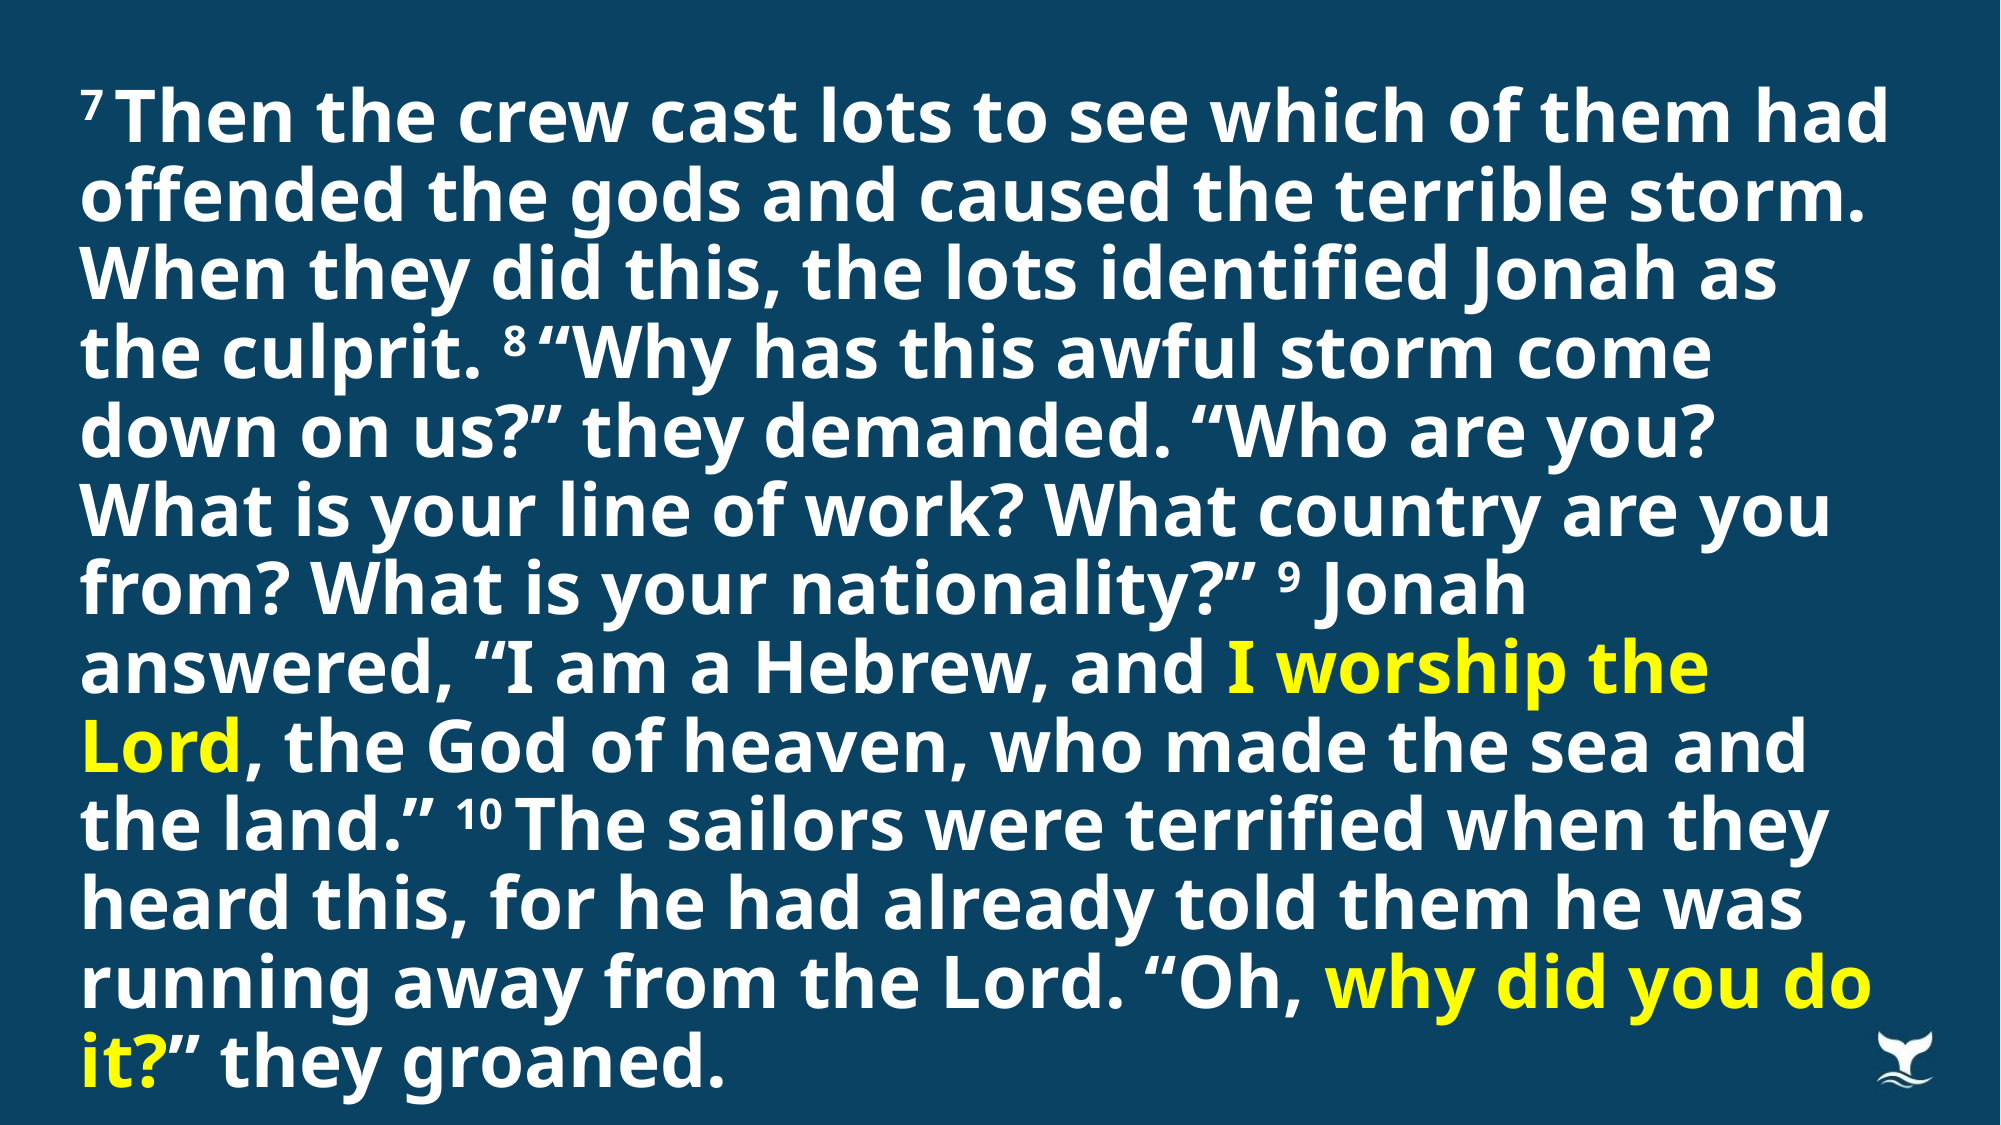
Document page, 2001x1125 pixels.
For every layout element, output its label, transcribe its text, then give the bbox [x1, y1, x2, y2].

picture [0, 0, 2001, 1125]
list 7 Then the crew cast lots to see which of them had offended the gods and caused the terrible storm. When they did this, the lots identified Jonah as the culprit. 8 “Why has this awful storm come down on us?” they demanded. “Who are you? What is your line of work? What country are you from? What is your nationality?” 9 Jonah answered, “I am a Hebrew, and I worship the Lord, the God of heaven, who made the sea and the land.” 10 The sailors were terrified when they heard this, for he had already told them he was running away from the Lord. “Oh, why did you do it?” they groaned. Jonah 1:7-10 NLT [64, 71, 1928, 1014]
